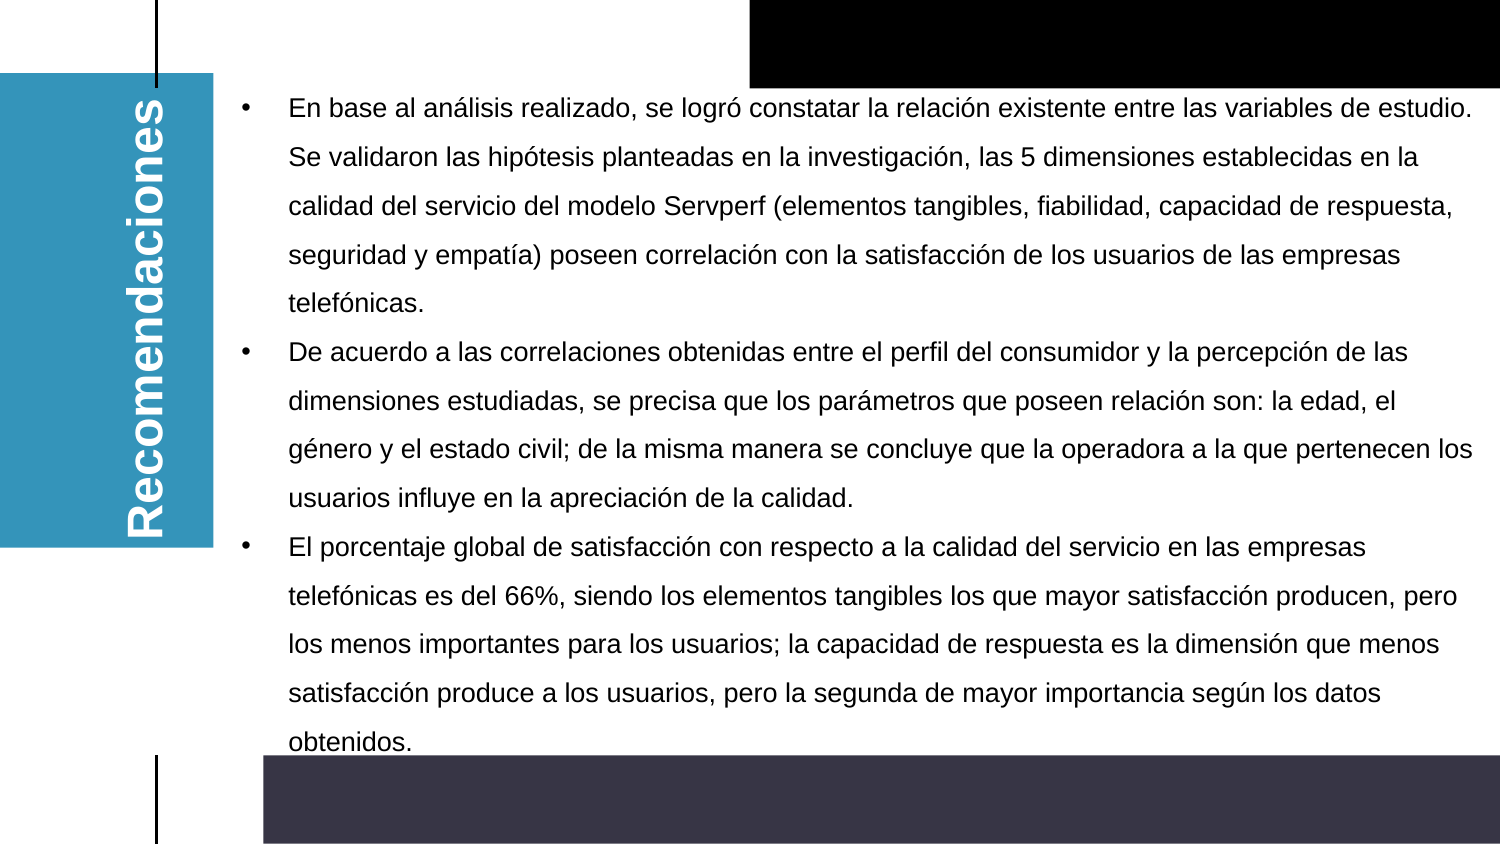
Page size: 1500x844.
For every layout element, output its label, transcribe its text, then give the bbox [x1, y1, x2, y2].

title Recomendaciones [103, 39, 182, 556]
text_box En base al análisis realizado, se logró constatar la relación existente entre las variables de estudio. Se validaron las hipótesis planteadas en la investigación, las 5 dimensiones establecidas en la calidad del servicio del modelo Servperf (elementos tangibles, fiabilidad, capacidad de respuesta, seguridad y empatía) poseen correlación con la satisfacción de los usuarios de las empresas telefónicas. De acuerdo a las correlaciones obtenidas entre el perfil del consumidor y la percepción de las dimensiones estudiadas, se precisa que los parámetros que poseen relación son: la edad, el género y el estado civil; de la misma manera se concluye que la operadora a la que pertenecen los usuarios influye en la apreciación de la calidad. El porcentaje global de satisfacción con respecto a la calidad del servicio en las empresas telefónicas es del 66%, siendo los elementos tangibles los que mayor satisfacción producen, pero los menos importantes para los usuarios; la capacidad de respuesta es la dimensión que menos satisfacción produce a los usuarios, pero la segunda de mayor importancia según los datos obtenidos. [226, 67, 1487, 764]
